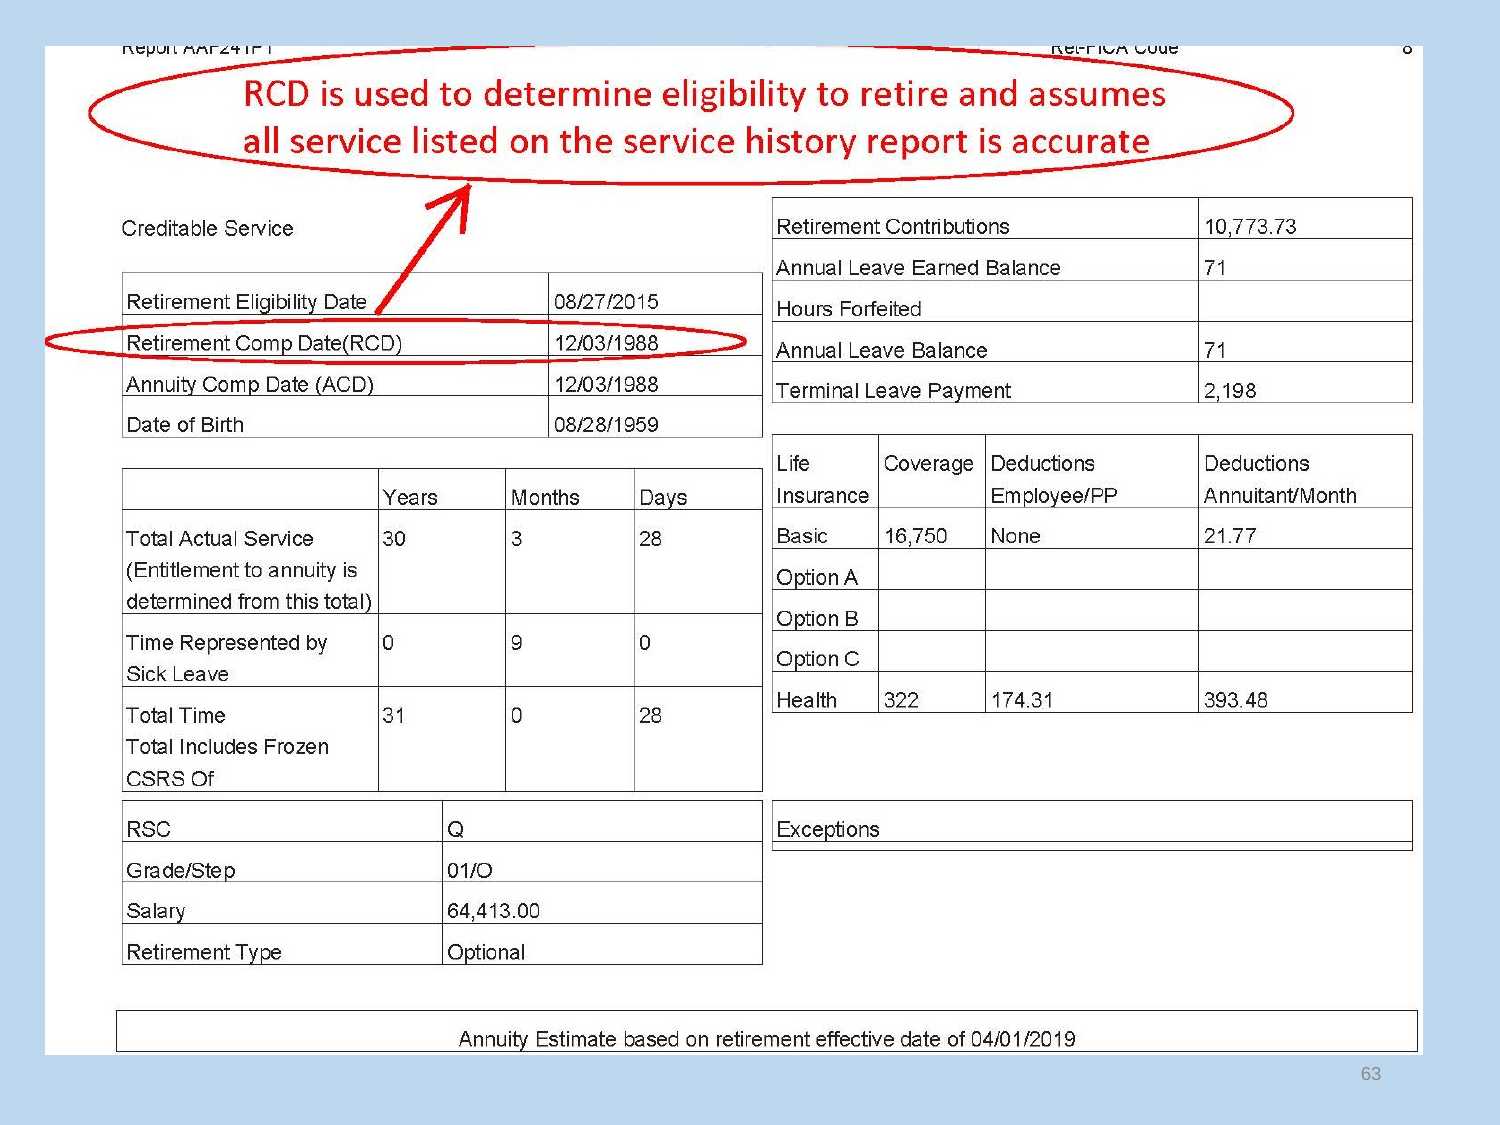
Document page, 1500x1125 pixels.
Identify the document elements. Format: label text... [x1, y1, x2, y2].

picture [45, 46, 1423, 1055]
slide_number 63 [1059, 1055, 1397, 1103]
